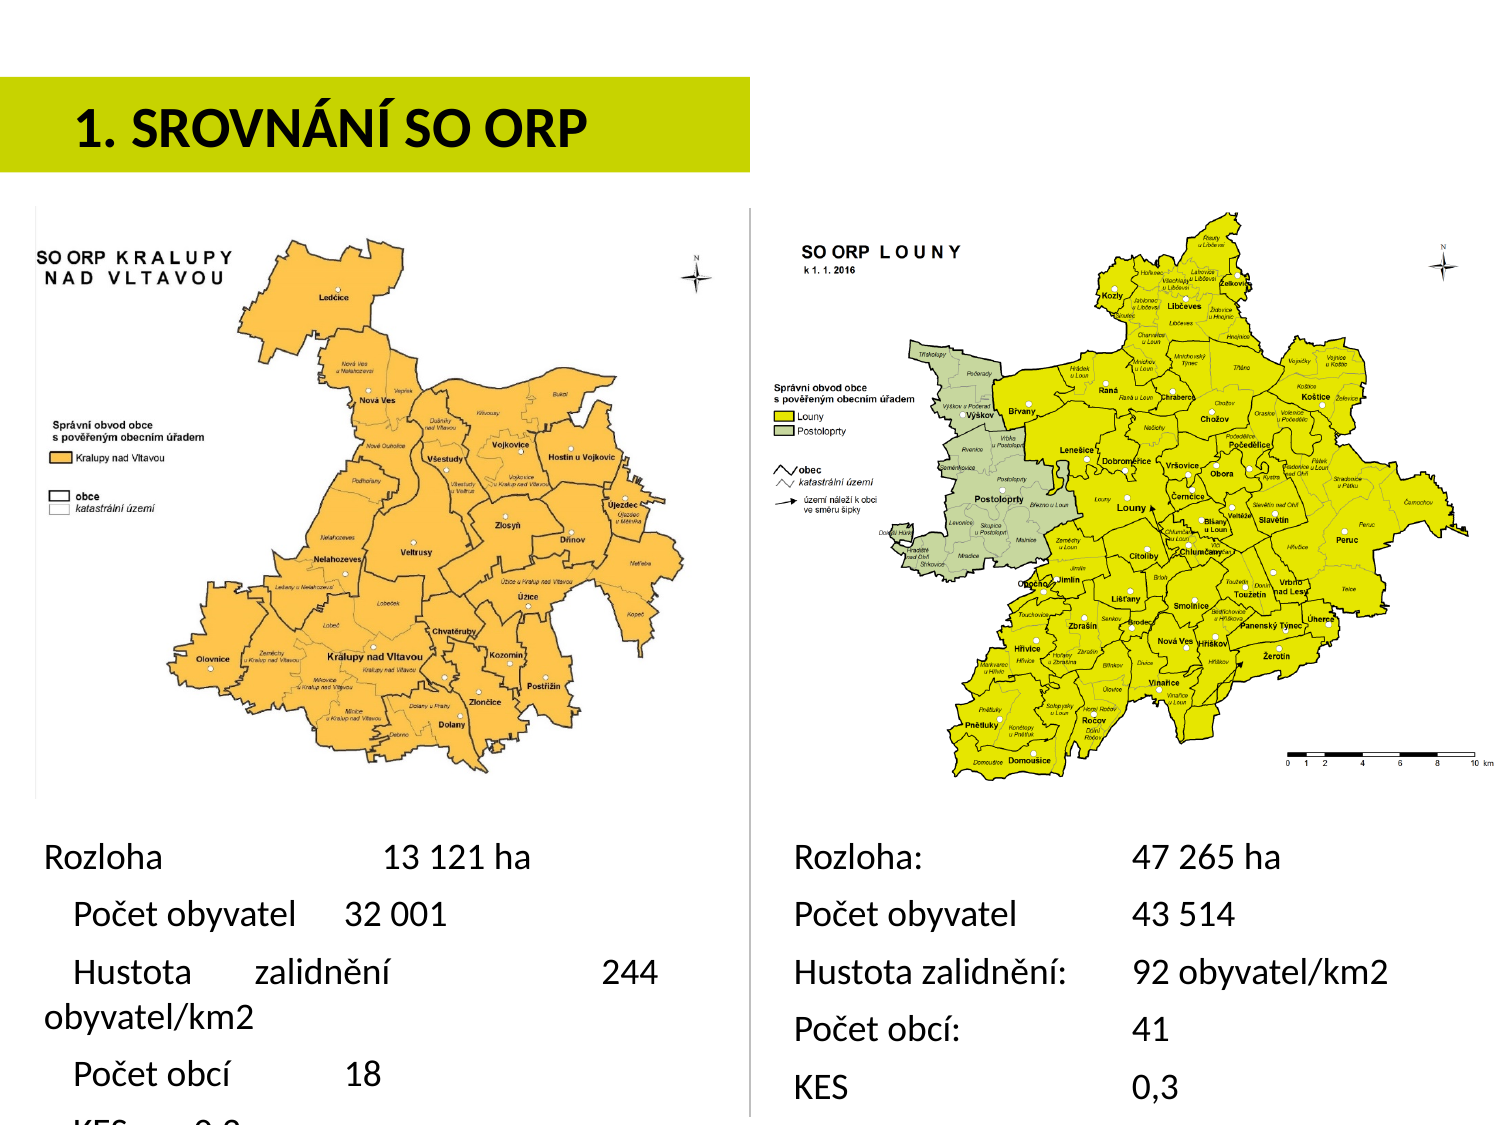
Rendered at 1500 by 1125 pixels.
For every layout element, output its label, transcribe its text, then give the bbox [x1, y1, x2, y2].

text_box Rozloha 13 121 ha Počet obyvatel 32 001 Hustota zalidnění 244 obyvatel/km2 Počet obcí 18 KES 0,2 [0, 824, 673, 1125]
title 1. SROVNÁNÍ SO ORP [0, 76, 750, 173]
picture [35, 206, 715, 799]
text_box Rozloha: 47 265 ha Počet obyvatel 43 514 Hustota zalidnění: 92 obyvatel/km2 Počet obcí: 41 KES 0,3 [754, 824, 1500, 1115]
picture [731, 204, 1500, 789]
